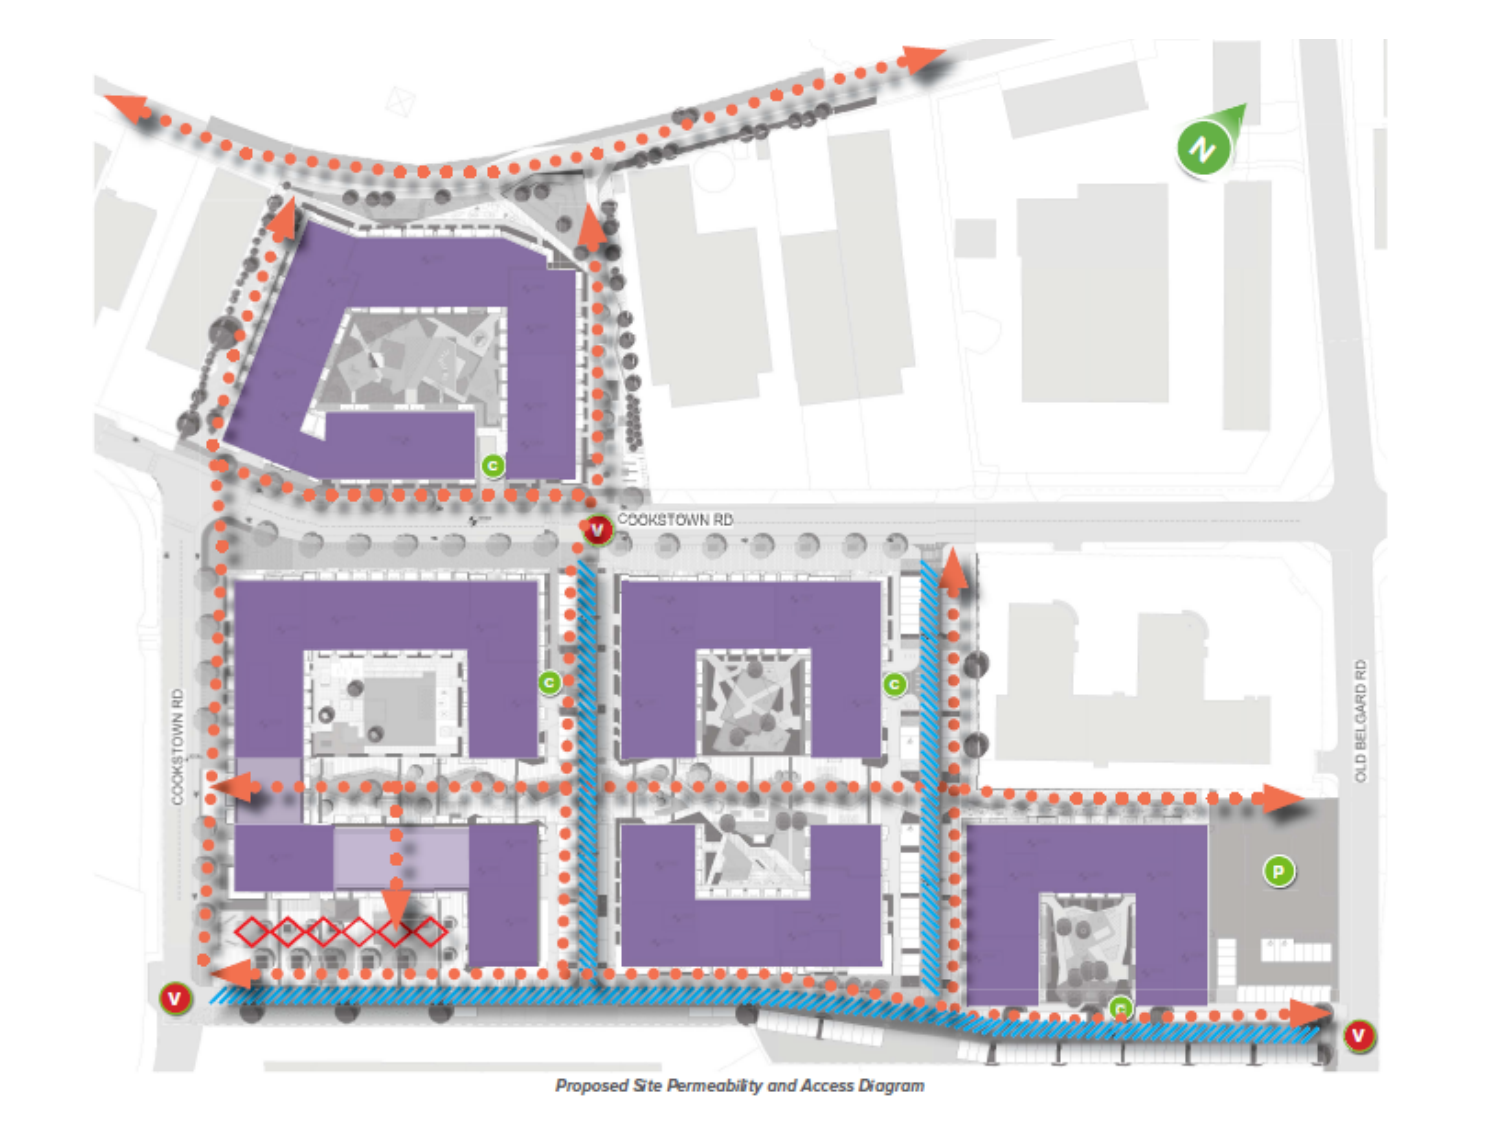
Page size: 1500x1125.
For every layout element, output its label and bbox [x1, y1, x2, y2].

picture [71, 39, 1409, 1103]
